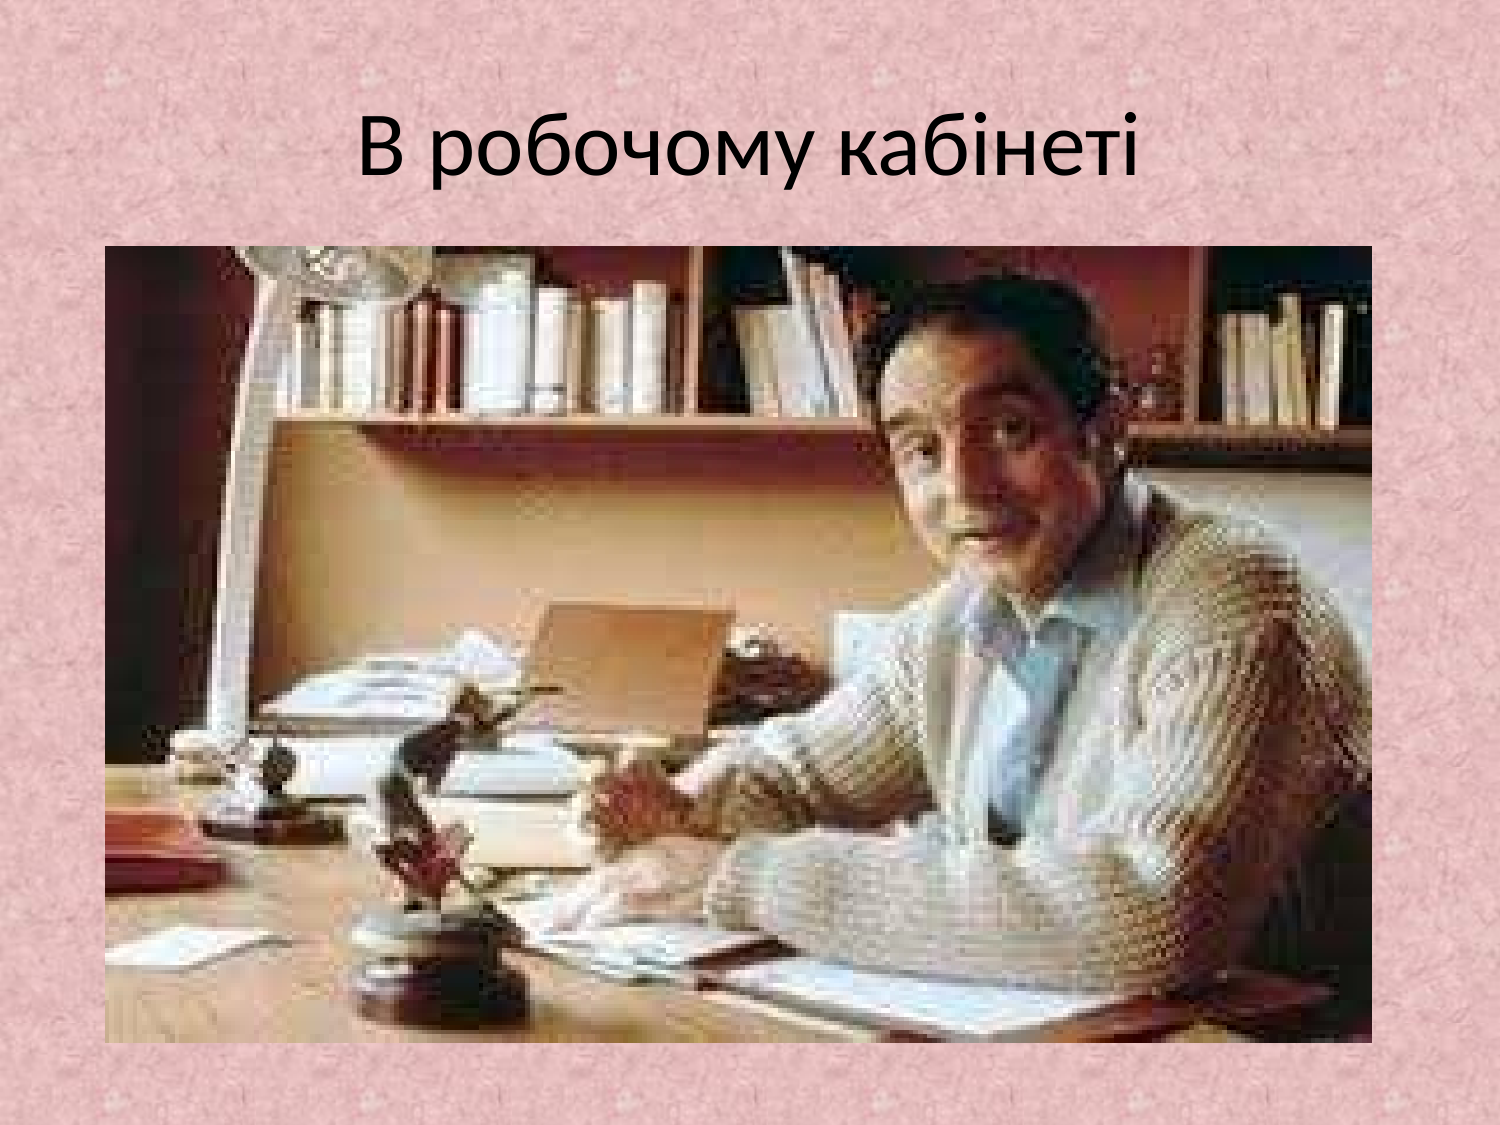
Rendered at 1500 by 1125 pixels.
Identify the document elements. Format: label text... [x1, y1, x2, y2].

title В робочому кабінеті [75, 45, 1425, 233]
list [105, 245, 1372, 1044]
picture [0, 0, 1500, 1125]
